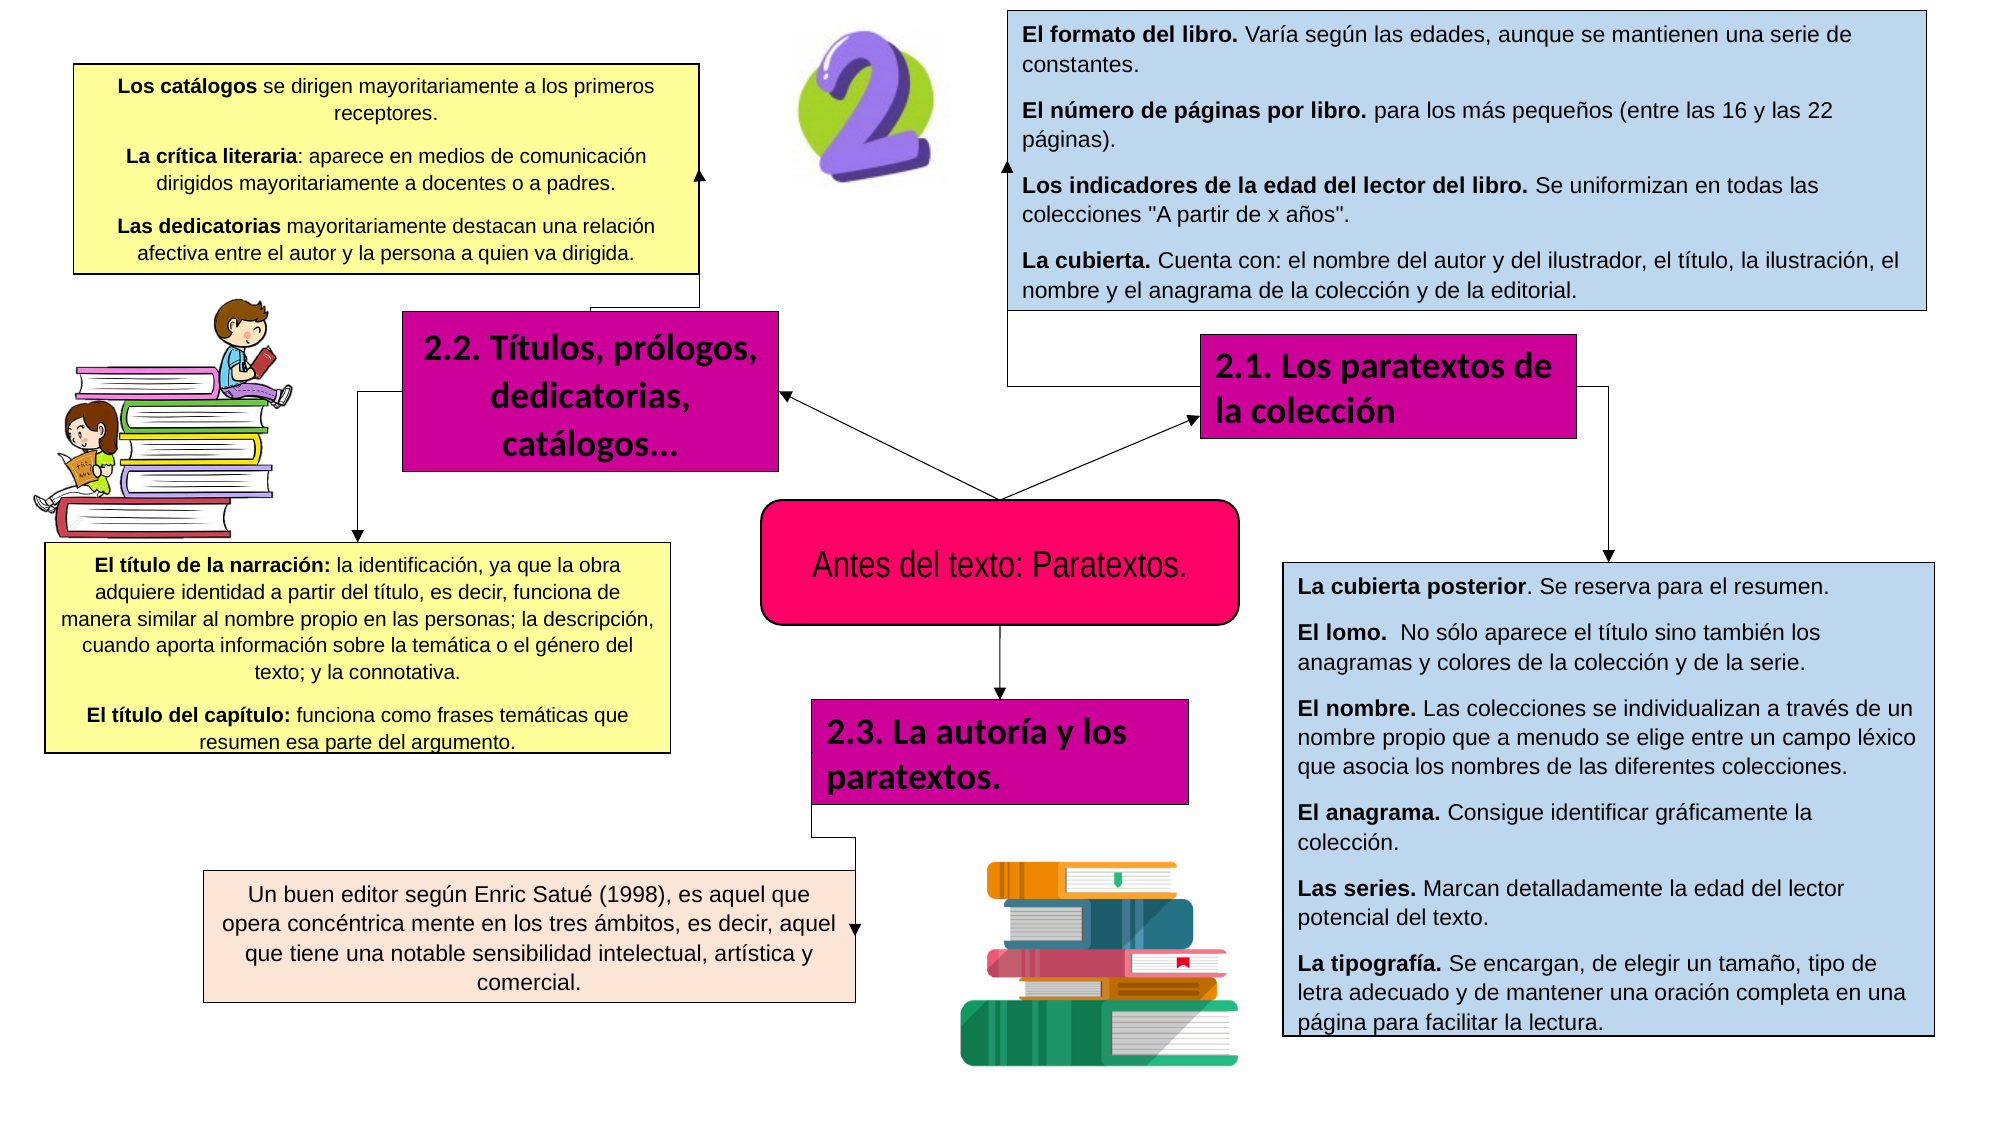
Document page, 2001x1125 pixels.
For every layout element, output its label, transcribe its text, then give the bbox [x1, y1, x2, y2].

text_box La cubierta posterior. Se reserva para el resumen. El lomo. No sólo aparece el título sino también los anagramas y colores de la colección y de la serie. El nombre. Las colecciones se individualizan a través de un nombre propio que a menudo se elige entre un campo léxico que asocia los nombres de las diferentes colecciones. El anagrama. Consigue identificar gráficamente la colección. Las series. Marcan detalladamente la edad del lector potencial del texto. La tipografía. Se encargan, de elegir un tamaño, tipo de letra adecuado y de mantener una oración completa en una página para facilitar la lectura. [1282, 562, 1935, 1037]
picture [948, 812, 1250, 1115]
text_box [1000, 415, 1201, 501]
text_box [357, 391, 403, 543]
text_box 2.2. Títulos, prólogos, dedicatorias, catálogos... [402, 311, 779, 472]
text_box Un buen editor según Enric Satué (1998), es aquel que opera concéntrica mente en los tres ámbitos, es decir, aquel que tiene una notable sensibilidad intelectual, artística y comercial. [203, 870, 856, 1003]
picture [9, 272, 312, 574]
text_box El título de la narración: la identificación, ya que la obra adquiere identidad a partir del título, es decir, funciona de manera similar al nombre propio en las personas; la descripción, cuando aporta información sobre la temática o el género del texto; y la connotativa. El título del capítulo: funciona como frases temáticas que resumen esa parte del argumento. [45, 542, 671, 753]
text_box El formato del libro. Varía según las edades, aunque se mantienen una serie de constantes. El número de páginas por libro. para los más pequeños (entre las 16 y las 22 páginas). Los indicadores de la edad del lector del libro. Se uniformizan en todas las colecciones "A partir de x años". La cubierta. Cuenta con: el nombre del autor y del ilustrador, el título, la ilustración, el nombre y el anagrama de la colección y de la editorial. [1007, 10, 1927, 311]
text_box Antes del texto: Paratextos. [760, 499, 1240, 626]
text_box 2.3. La autoría y los paratextos. [811, 699, 1189, 805]
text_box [779, 391, 1000, 501]
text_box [811, 752, 856, 937]
picture [789, 24, 949, 188]
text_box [1007, 161, 1201, 388]
text_box Los catálogos se dirigen mayoritariamente a los primeros receptores. La crítica literaria: aparece en medios de comunicación dirigidos mayoritariamente a docentes o a padres. Las dedicatorias mayoritariamente destacan una relación afectiva entre el autor y la persona a quien va dirigida. [73, 63, 699, 275]
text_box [1576, 387, 1609, 563]
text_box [573, 186, 717, 295]
text_box 2.1. Los paratextos de la colección [1200, 334, 1577, 439]
